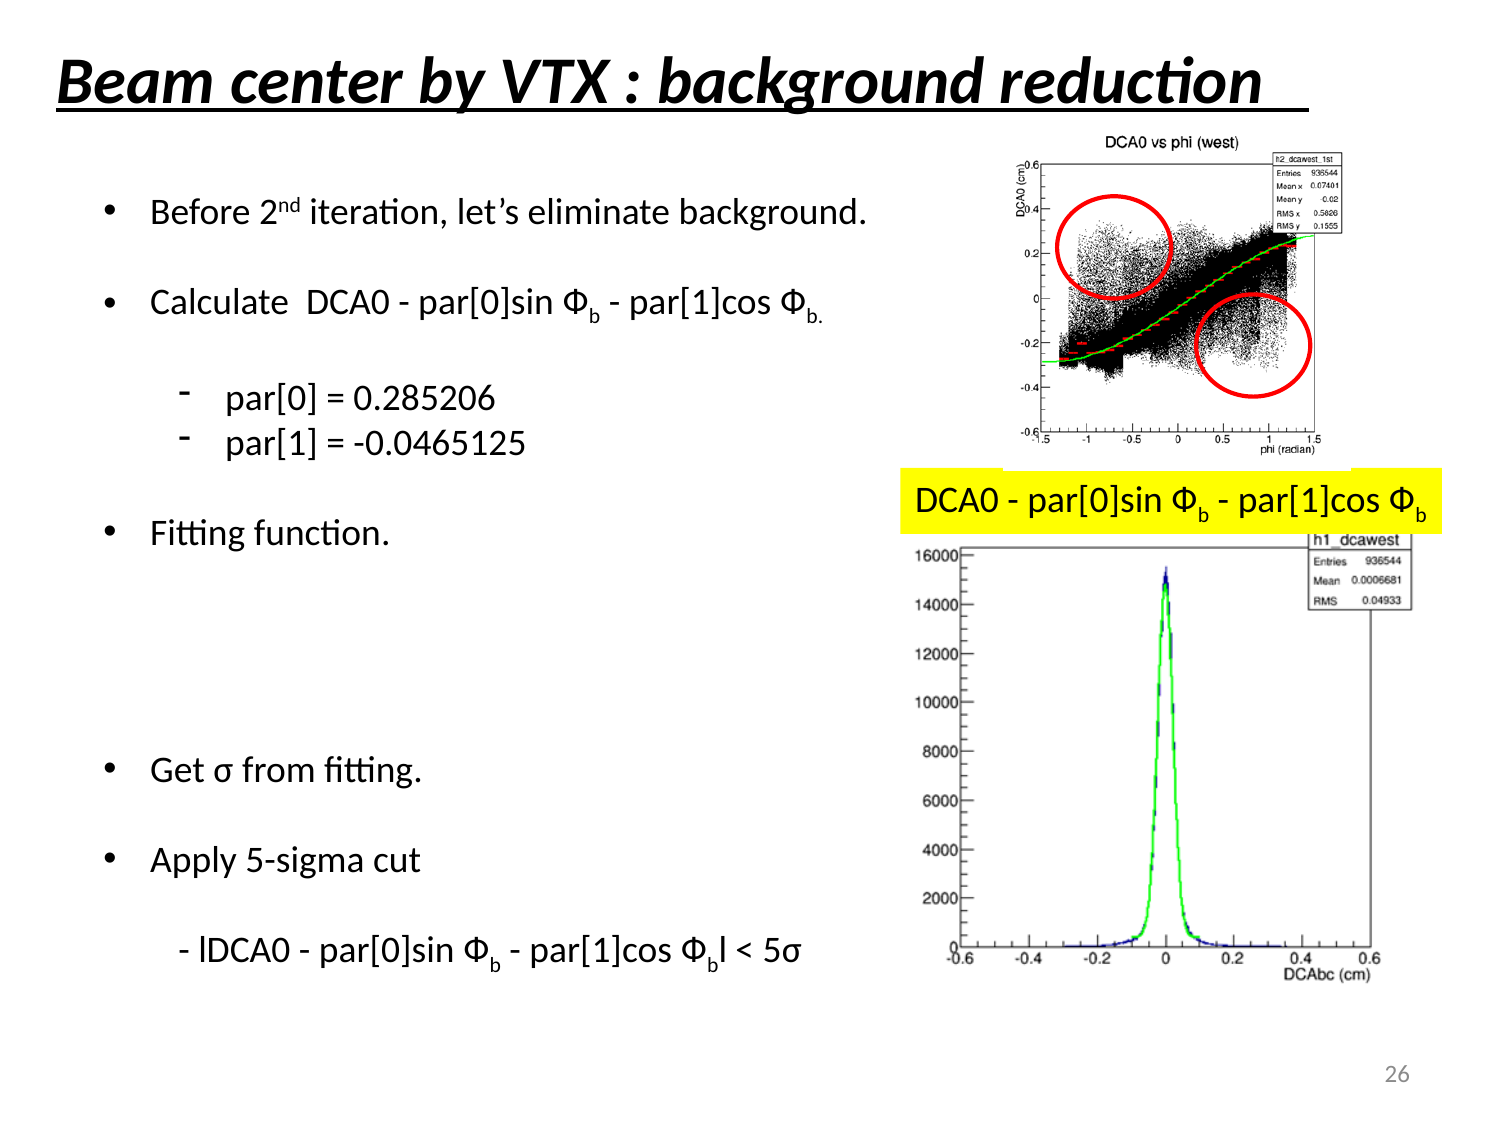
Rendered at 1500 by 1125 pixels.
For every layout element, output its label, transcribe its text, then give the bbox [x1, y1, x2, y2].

text_box DCA0 - par[0]sin Фb - par[1]cos Фb [900, 467, 1442, 534]
picture [1003, 126, 1352, 471]
picture [912, 486, 1435, 1010]
slide_number 26 [1074, 1042, 1425, 1103]
text_box Beam center by VTX : background reduction [41, 30, 1392, 124]
